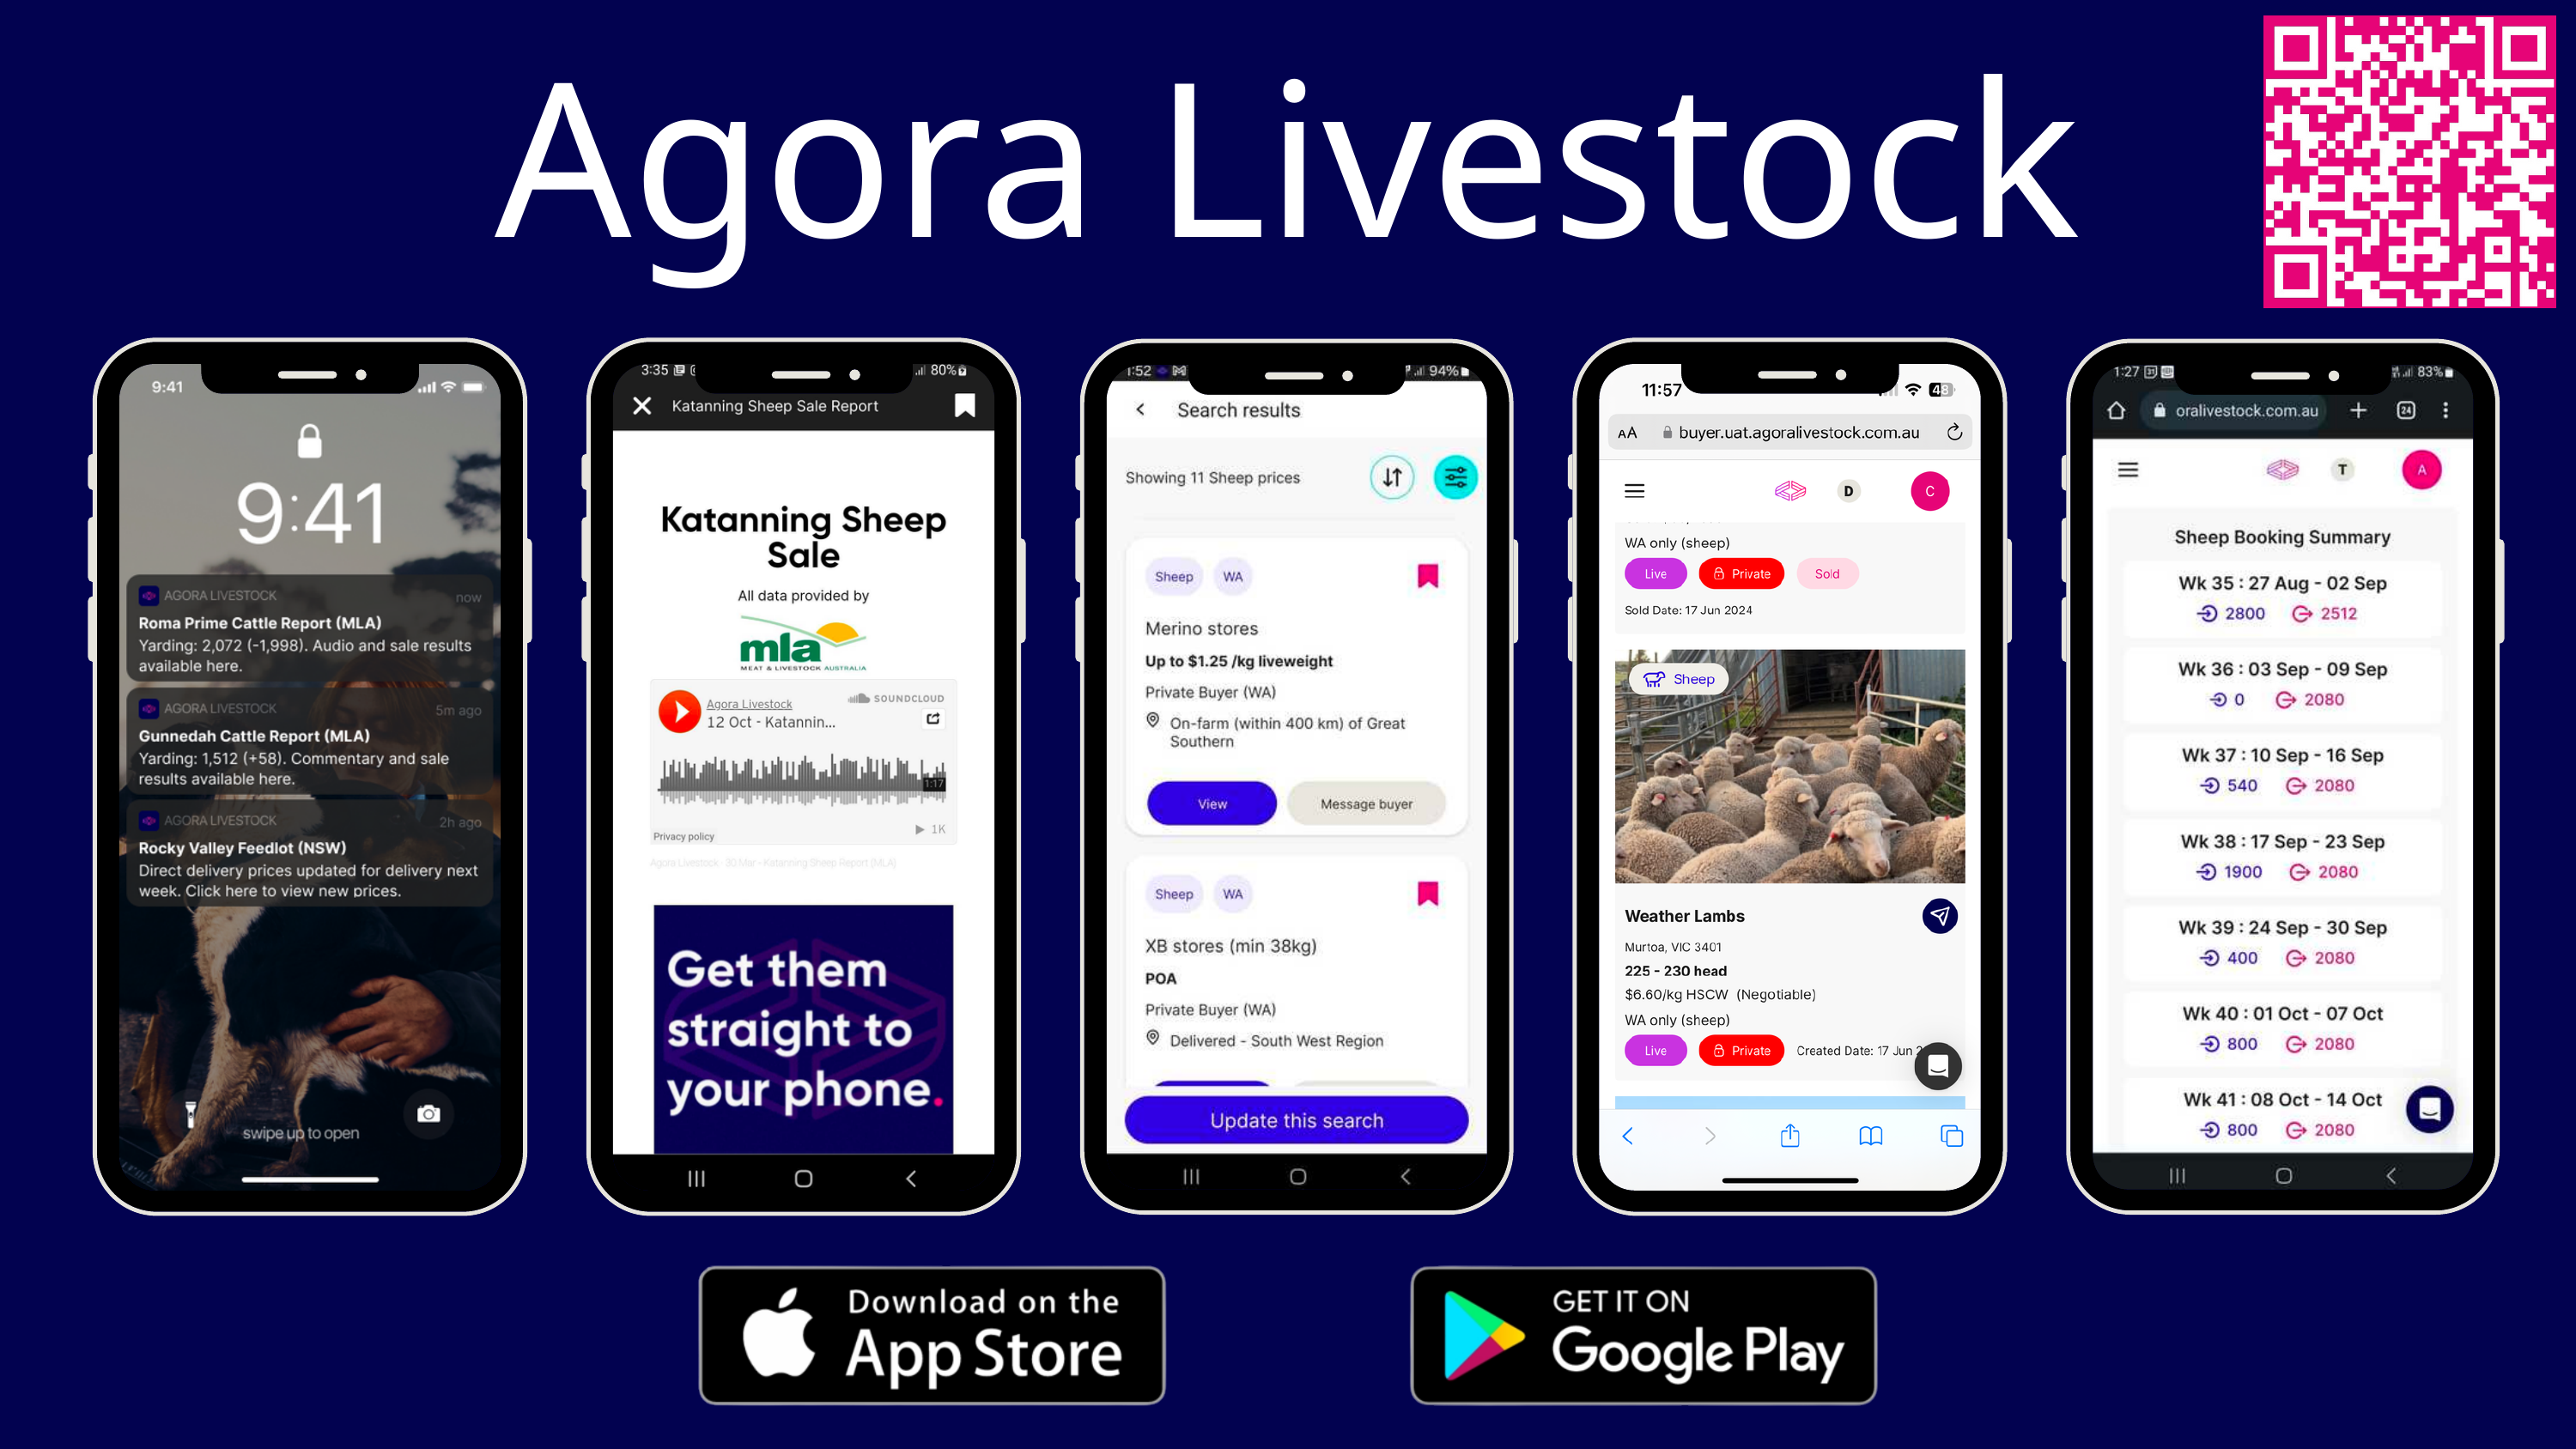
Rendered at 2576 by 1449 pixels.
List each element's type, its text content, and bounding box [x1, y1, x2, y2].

text_box Agora Livestock [0, 0, 2576, 281]
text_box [2061, 338, 2505, 1216]
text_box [1567, 336, 2013, 1216]
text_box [1074, 338, 1519, 1216]
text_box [2263, 15, 2557, 309]
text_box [88, 336, 532, 1216]
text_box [577, 1255, 1999, 1420]
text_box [581, 336, 1026, 1216]
